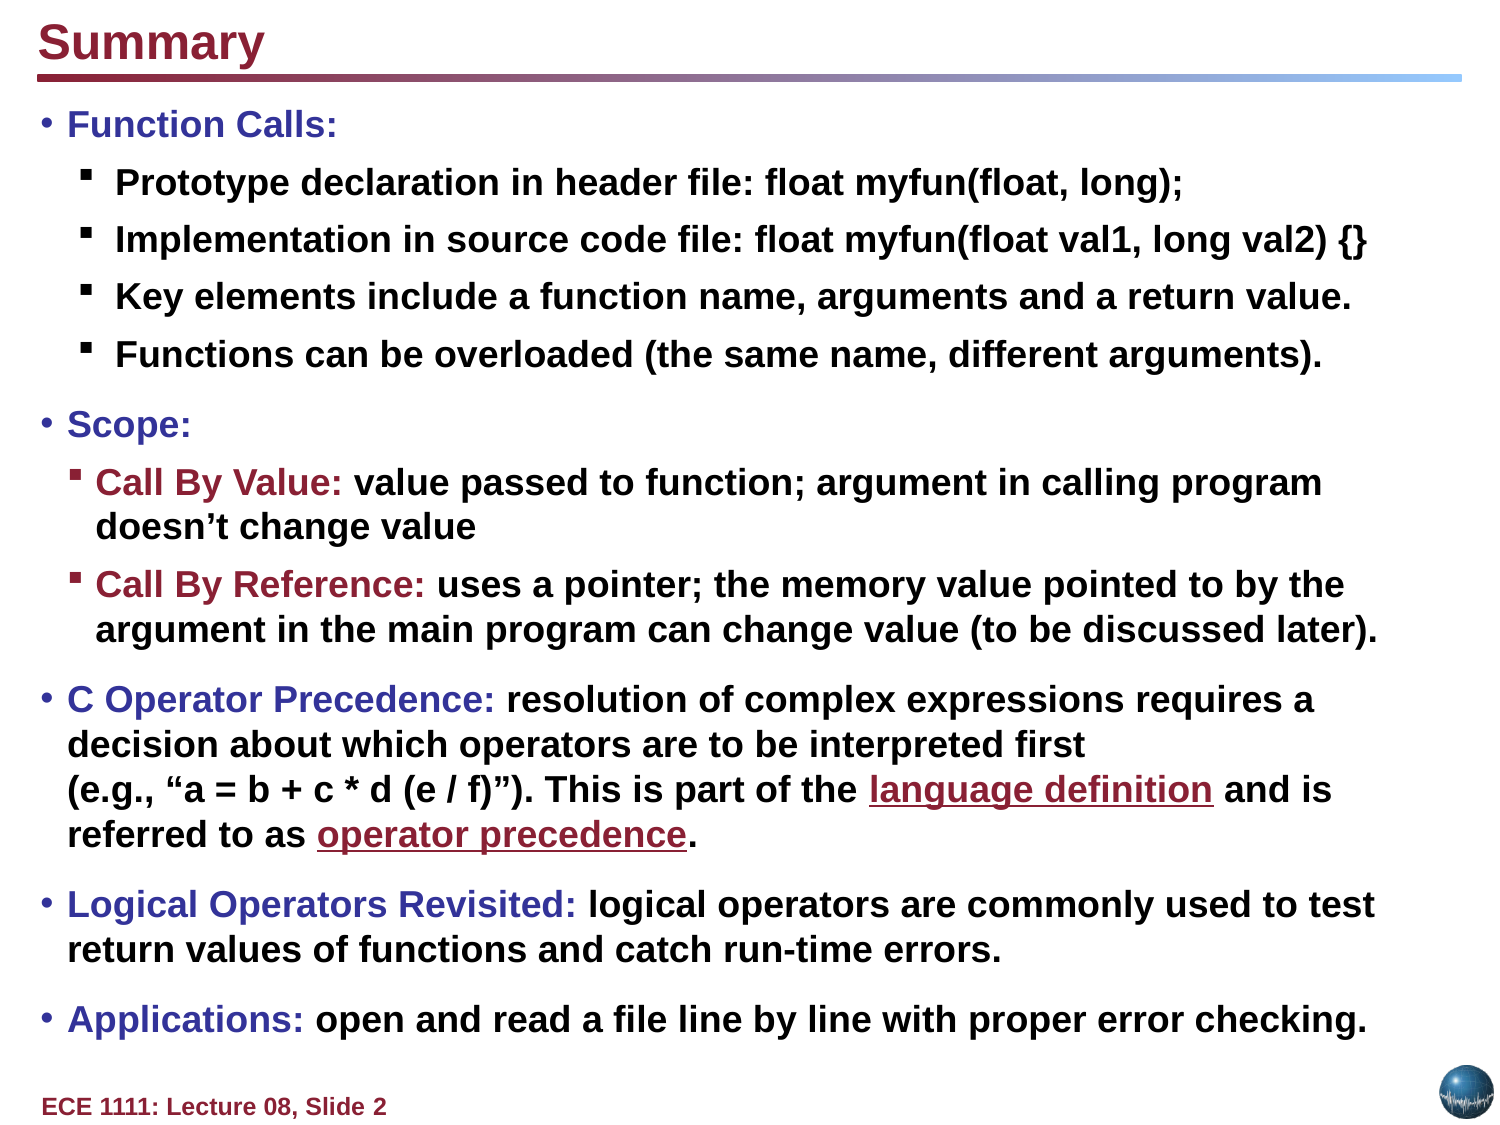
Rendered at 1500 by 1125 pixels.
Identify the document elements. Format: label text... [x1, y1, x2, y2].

text_box Function Calls: Prototype declaration in header file: float myfun(float, long); Implementation in source code file: float myfun(float val1, long val2) {} Key elements include a function name, arguments and a return value. Functions can be overloaded (the same name, different arguments). Scope: Call By Value: value passed to function; argument in calling program doesn’t change value Call By Reference: uses a pointer; the memory value pointed to by the argument in the main program can change value (to be discussed later). C Operator Precedence: resolution of complex expressions requires a decision about which operators are to be interpreted first (e.g., “a = b + c * d (e / f)”). This is part of the language definition and is referred to as operator precedence. Logical Operators Revisited: logical operators are commonly used to test return values of functions and catch run-time errors. Applications: open and read a file line by line with proper error checking. [38, 99, 1463, 1058]
text_box Summary [37, 9, 1463, 70]
picture [1439, 1065, 1494, 1119]
